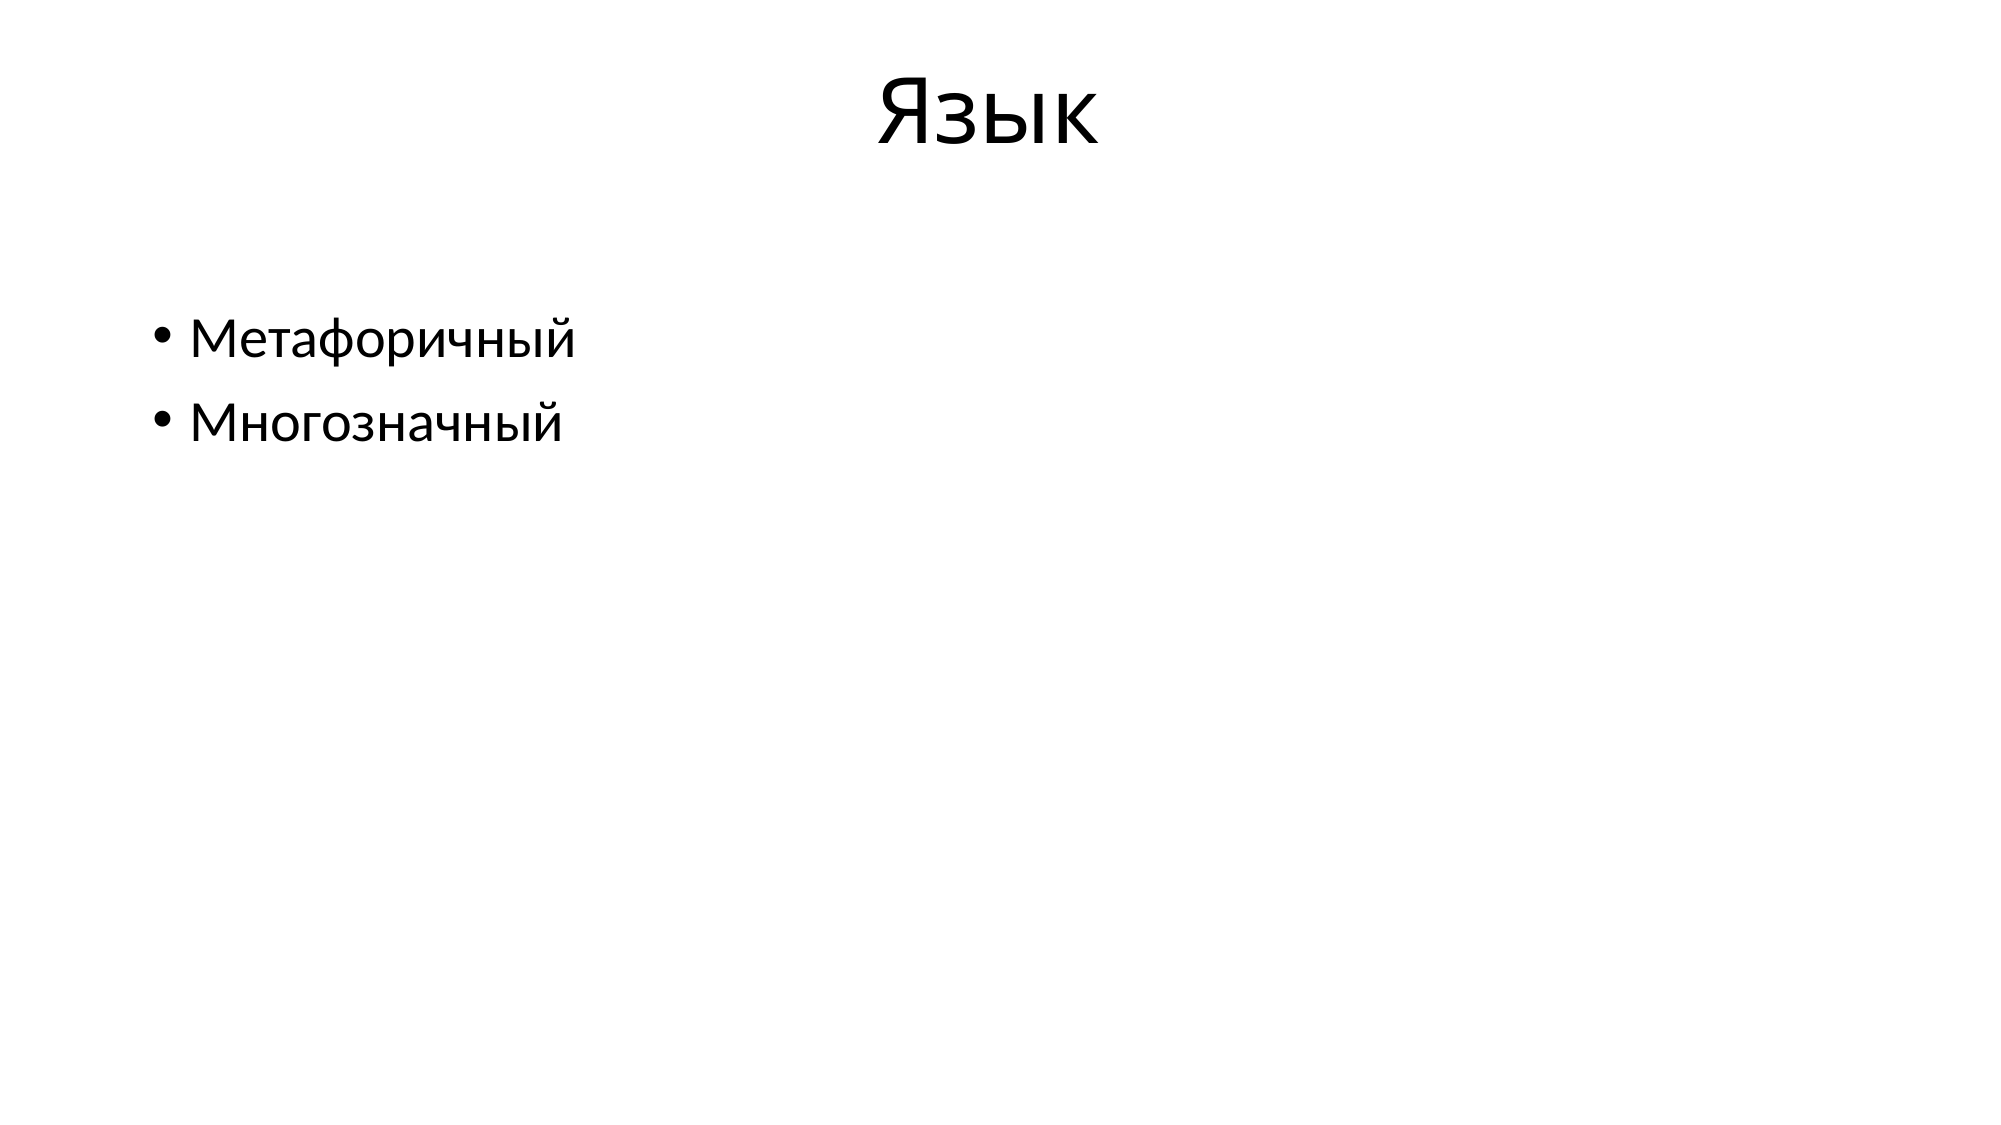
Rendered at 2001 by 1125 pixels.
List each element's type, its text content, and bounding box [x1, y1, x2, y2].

title Язык [137, 59, 1863, 278]
list Метафоричный Многозначный [137, 299, 1863, 1014]
